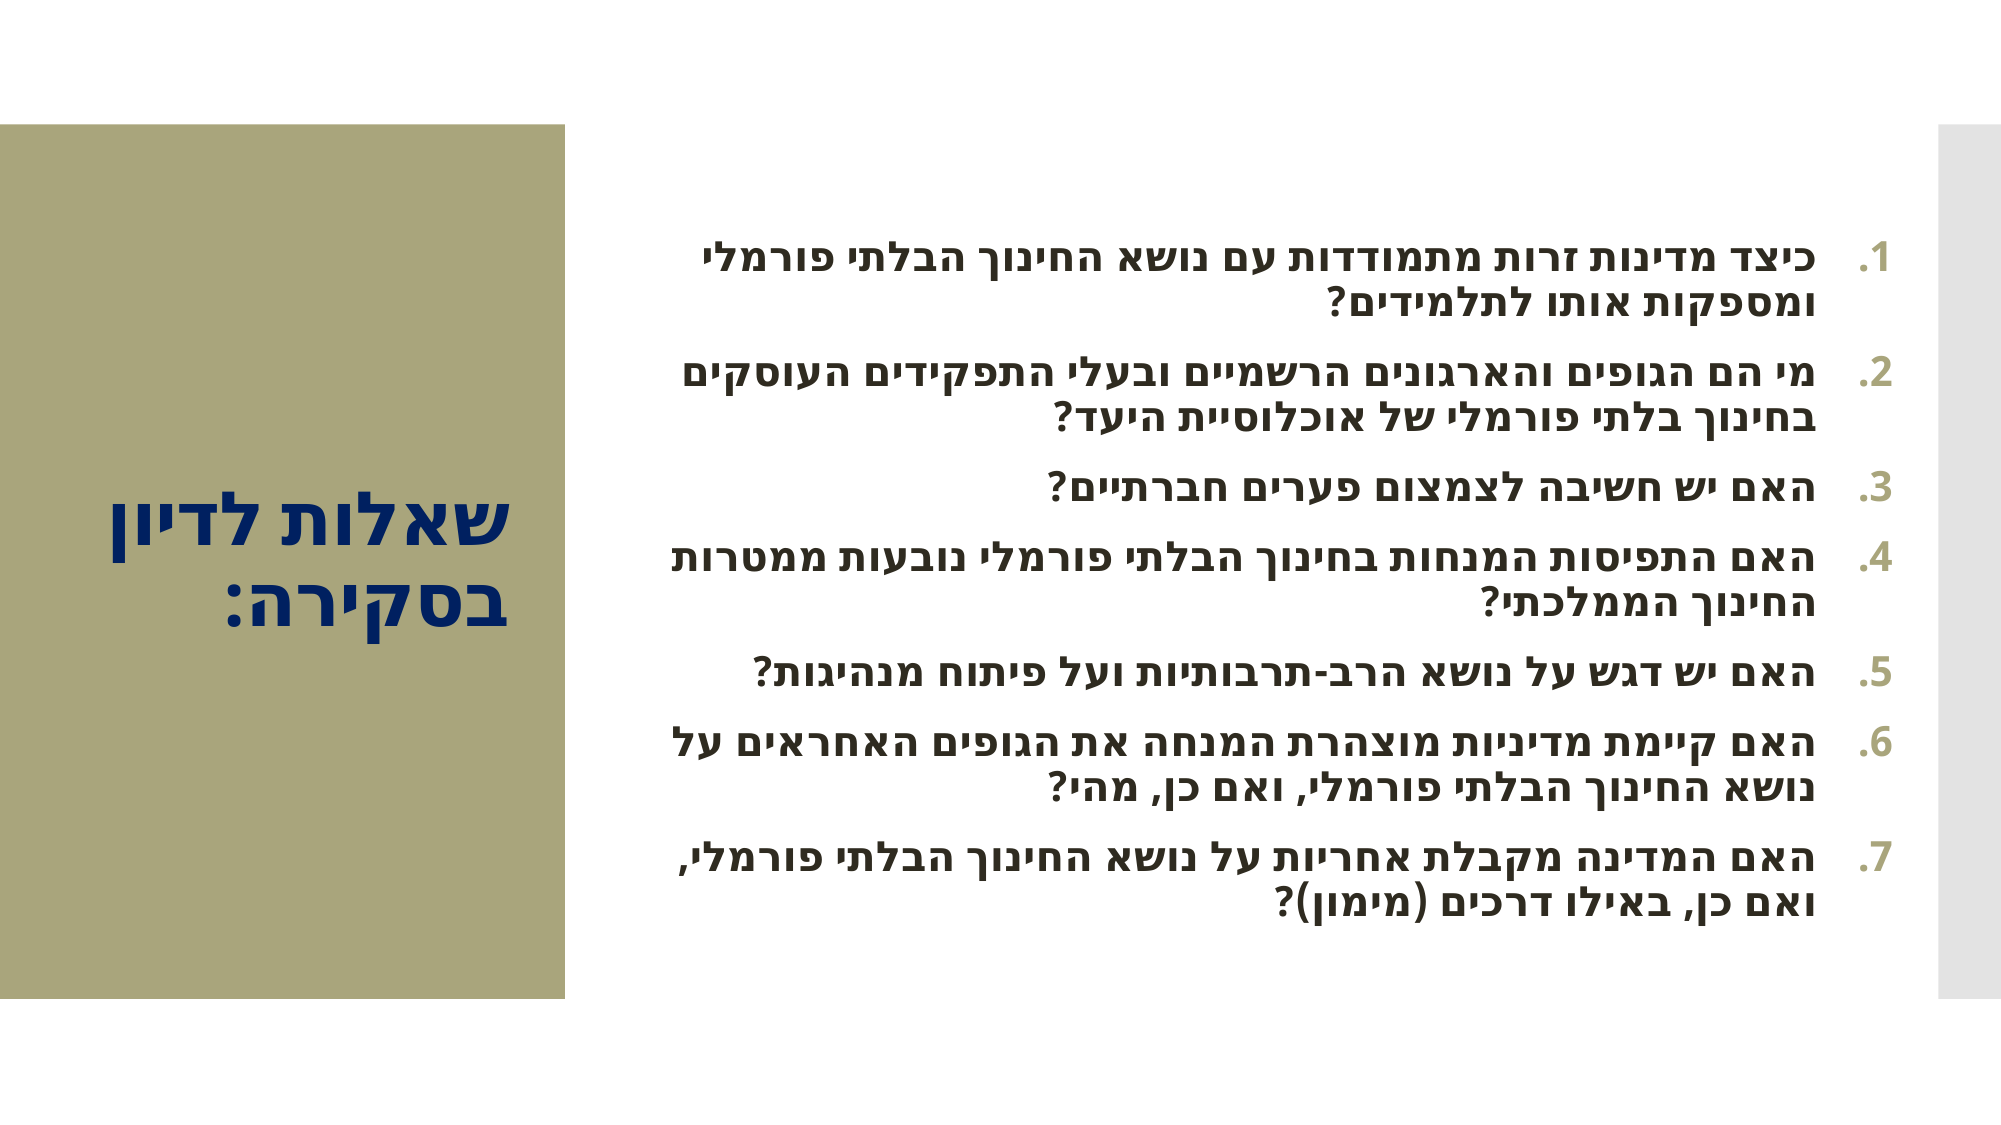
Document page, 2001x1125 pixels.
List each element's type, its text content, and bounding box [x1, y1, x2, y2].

list כיצד מדינות זרות מתמודדות עם נושא החינוך הבלתי פורמלי ומספקות אותו לתלמידים? מי הם הגופים והארגונים הרשמיים ובעלי התפקידים העוסקים בחינוך בלתי פורמלי של אוכלוסיית היעד? האם יש חשיבה לצמצום פערים חברתיים? האם התפיסות המנחות בחינוך הבלתי פורמלי נובעות ממטרות החינוך הממלכתי? האם יש דגש על נושא הרב-תרבותיות ועל פיתוח מנהיגות? האם קיימת מדיניות מוצהרת המנחה את הגופים האחראים על נושא החינוך הבלתי פורמלי, ואם כן, מהי? האם המדינה מקבלת אחריות על נושא החינוך הבלתי פורמלי, ואם כן, באילו דרכים (מימון)? [634, 141, 1908, 1091]
title שאלות לדיון בסקירה: [41, 184, 525, 940]
